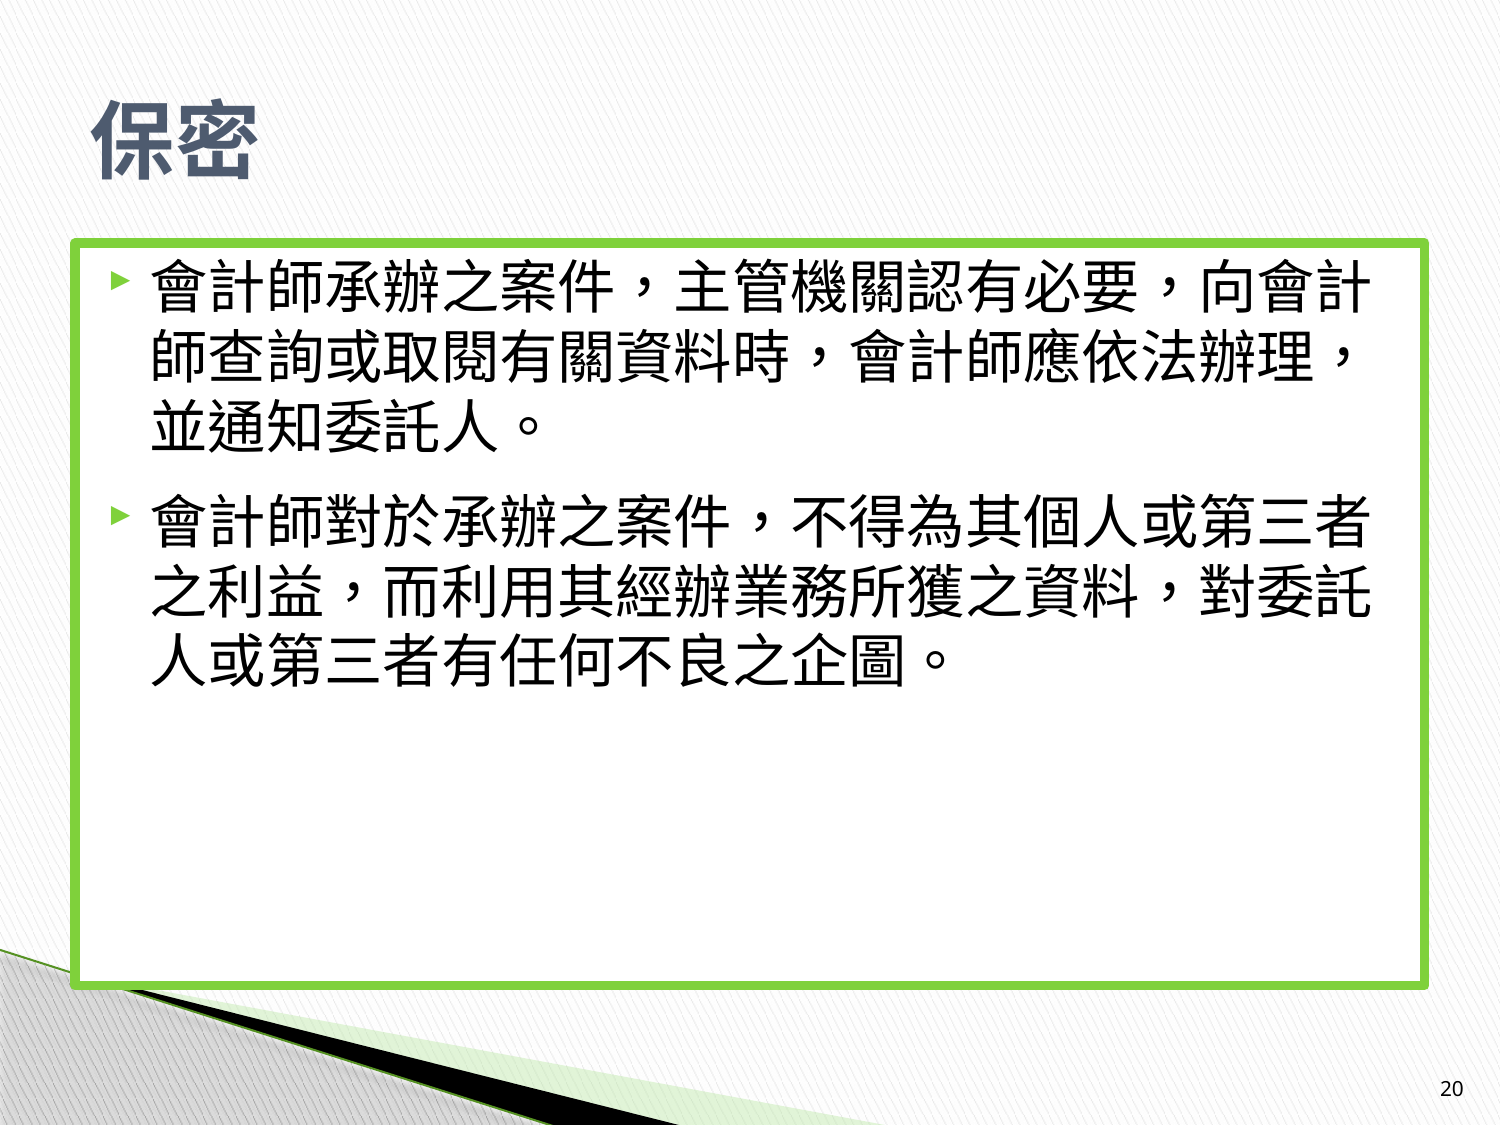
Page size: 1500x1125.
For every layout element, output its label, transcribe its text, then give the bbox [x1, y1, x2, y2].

slide_number 20 [1418, 1051, 1479, 1112]
list 會計師承辦之案件，主管機關認有必要，向會計師查詢或取閱有關資料時，會計師應依法辦理，並通知委託人。 會計師對於承辦之案件，不得為其個人或第三者之利益，而利用其經辦業務所獲之資料，對委託人或第三者有任何不良之企圖。 [70, 238, 1429, 990]
title 保密 [75, 45, 1425, 233]
